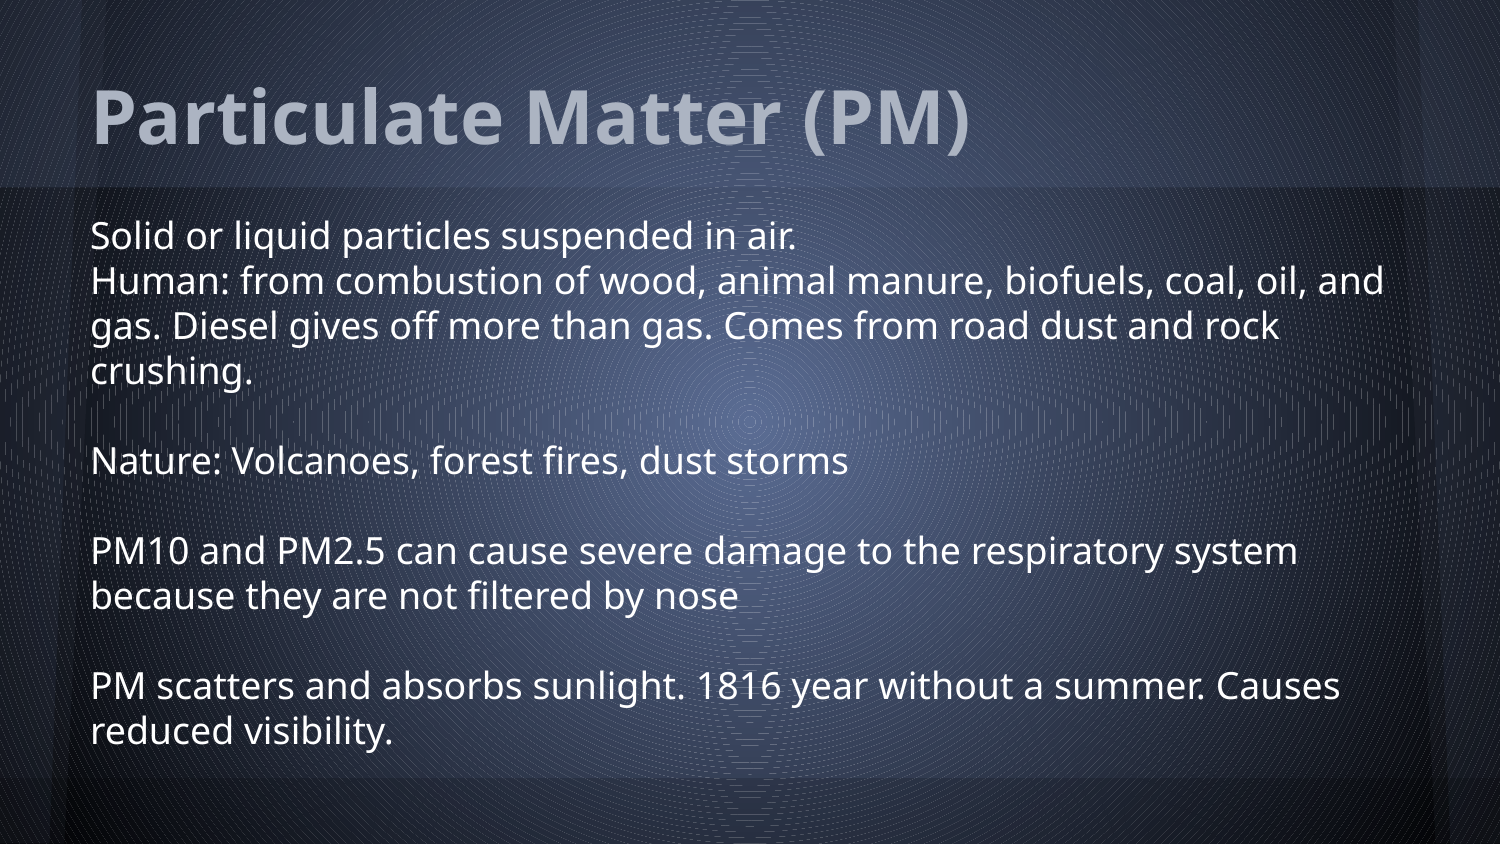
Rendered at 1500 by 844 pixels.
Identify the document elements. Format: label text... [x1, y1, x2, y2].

list Solid or liquid particles suspended in air. Human: from combustion of wood, animal manure, biofuels, coal, oil, and gas. Diesel gives off more than gas. Comes from road dust and rock crushing. Nature: Volcanoes, forest fires, dust storms PM10 and PM2.5 can cause severe damage to the respiratory system because they are not filtered by nose PM scatters and absorbs sunlight. 1816 year without a summer. Causes reduced visibility. [75, 196, 1425, 808]
title Particulate Matter (PM) [75, 33, 1425, 175]
